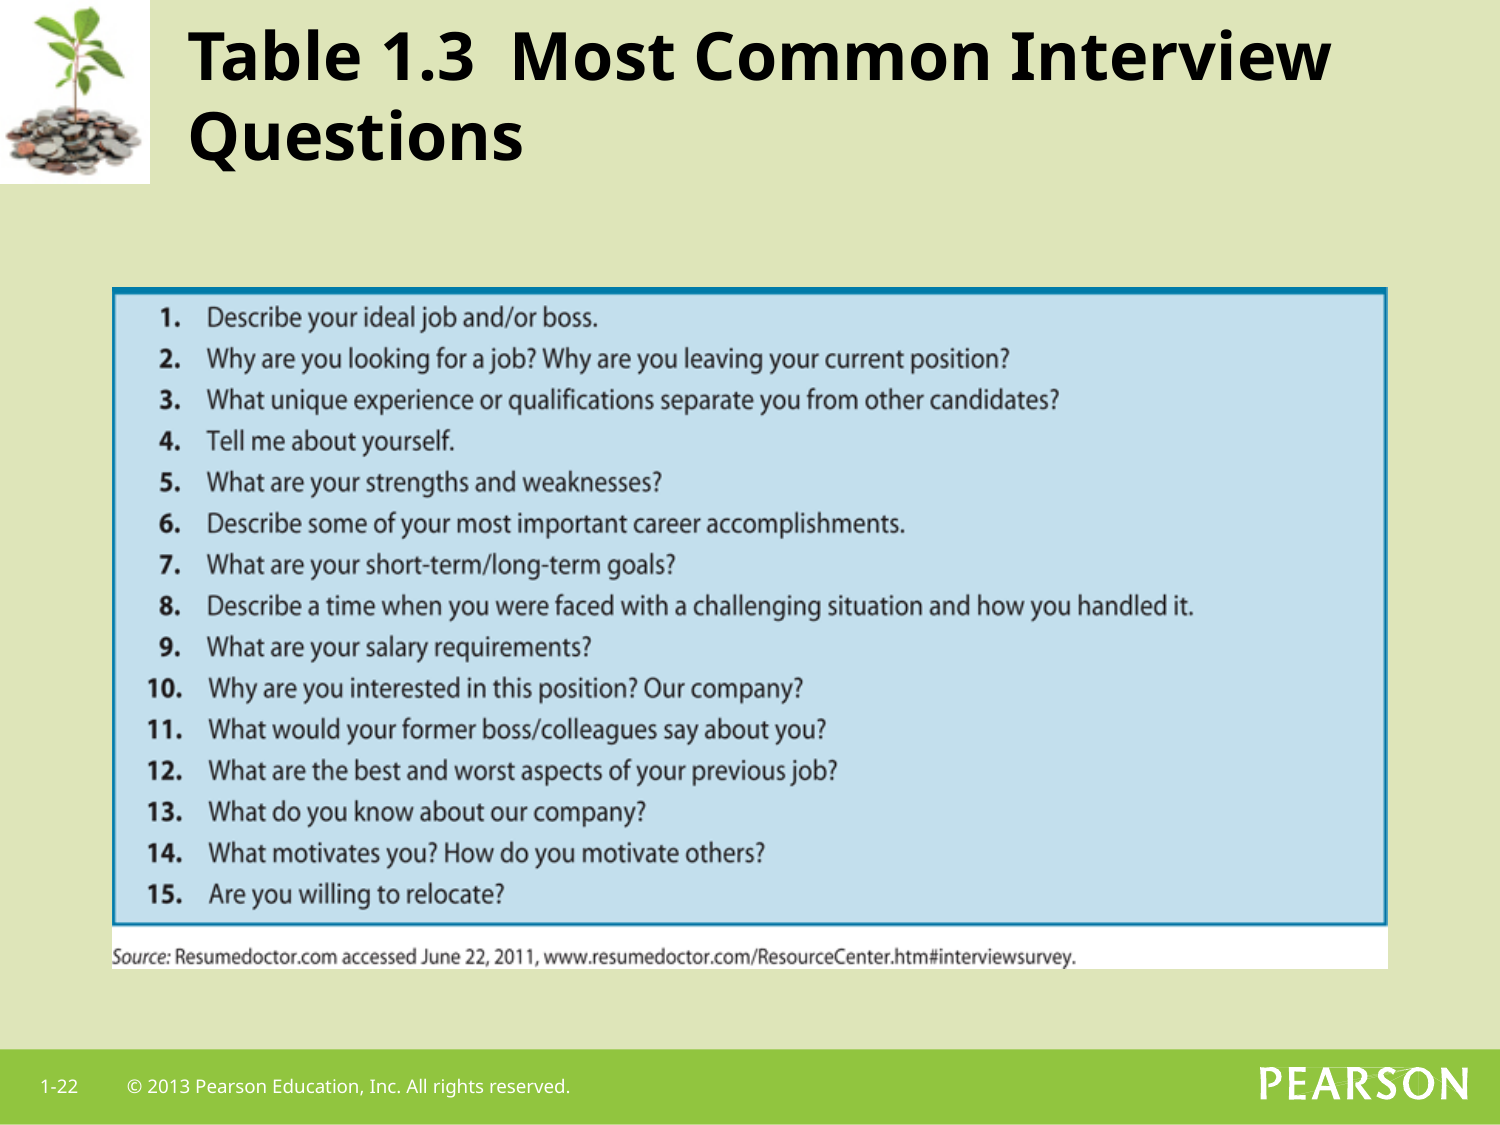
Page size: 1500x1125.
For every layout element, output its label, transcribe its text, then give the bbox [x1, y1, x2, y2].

picture [112, 287, 1388, 969]
title Table 1.3 Most Common Interview Questions [187, 0, 1450, 188]
picture [115, 294, 1384, 923]
picture [0, 0, 150, 184]
